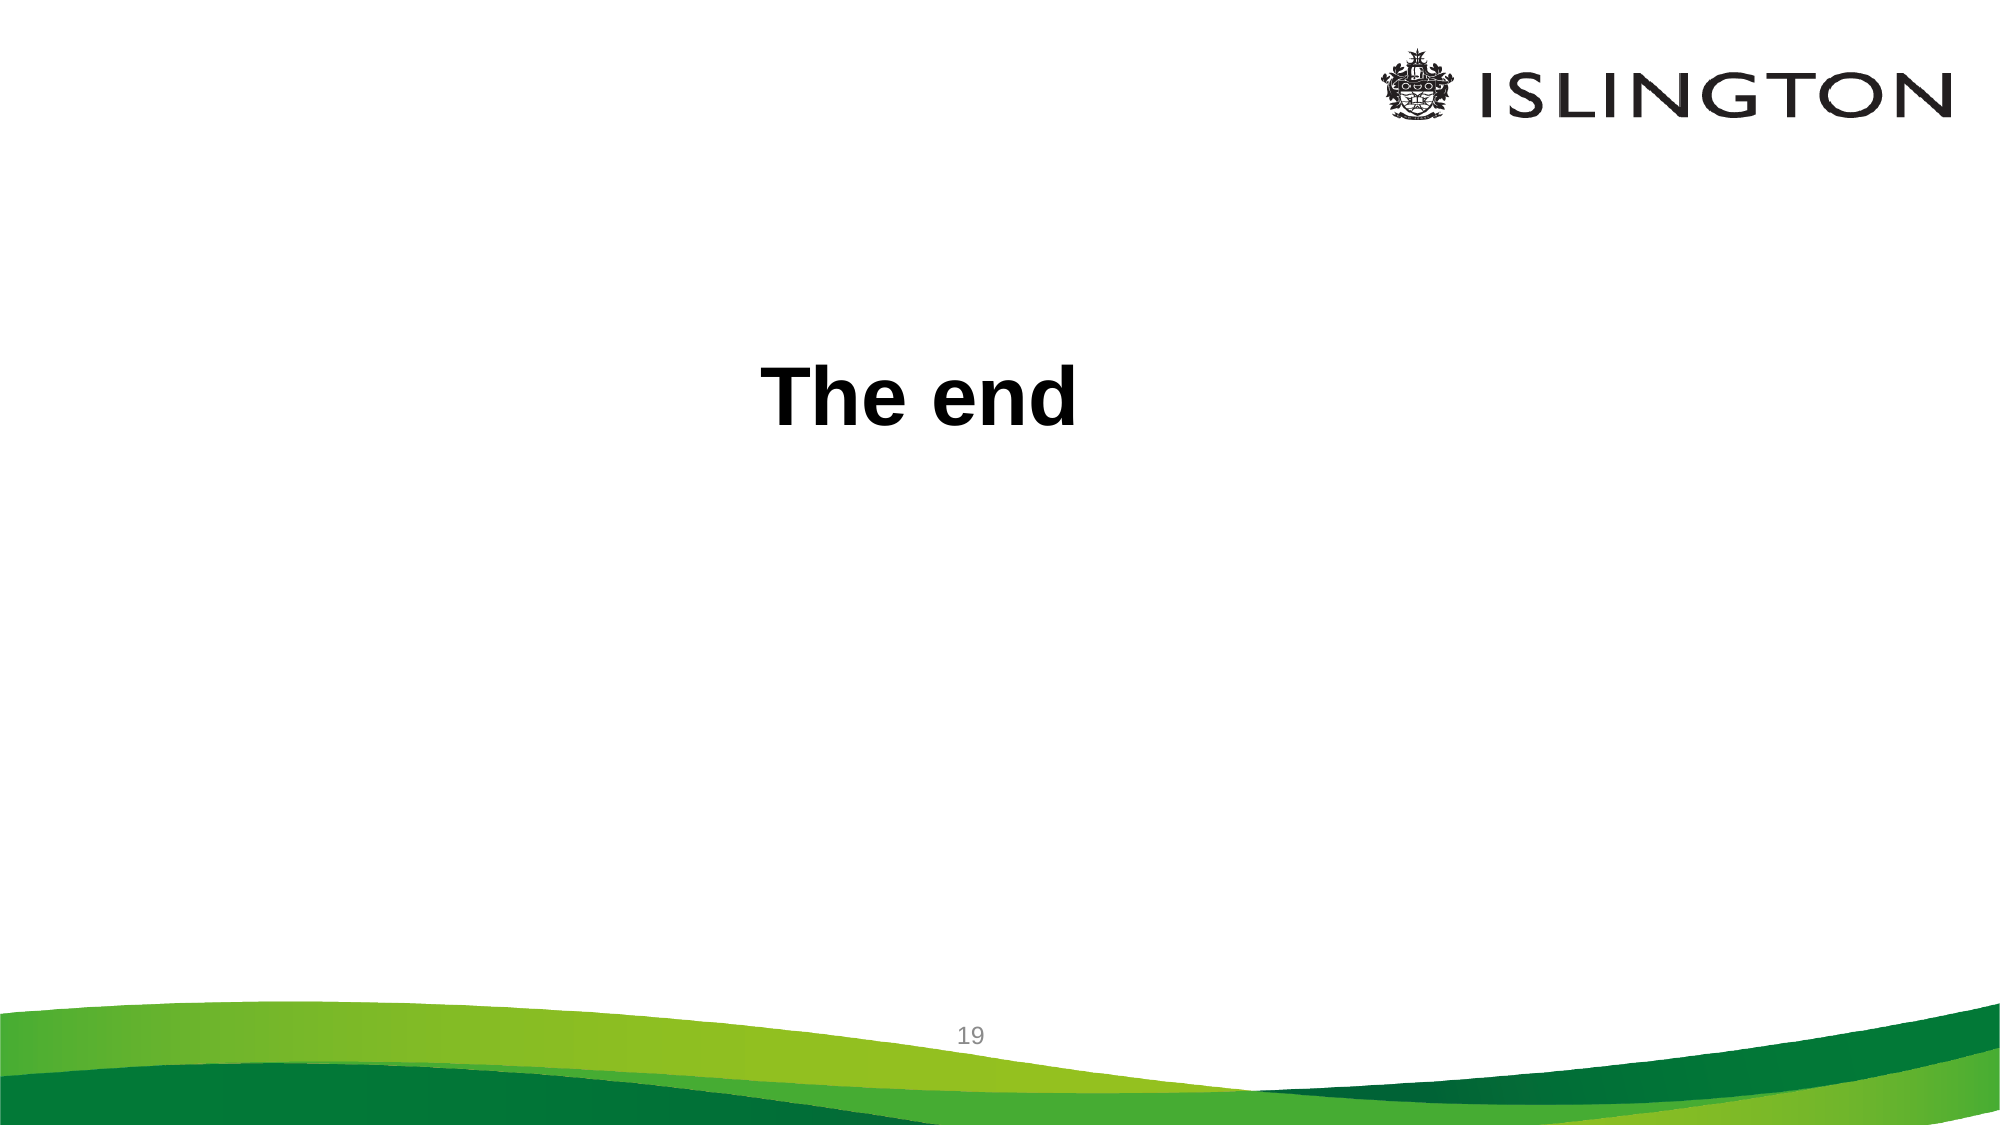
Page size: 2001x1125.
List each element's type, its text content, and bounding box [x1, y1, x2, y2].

picture [1381, 48, 1951, 120]
slide_number 19 [883, 1004, 1059, 1065]
list The end [251, 211, 1588, 975]
picture [0, 1001, 2000, 1125]
